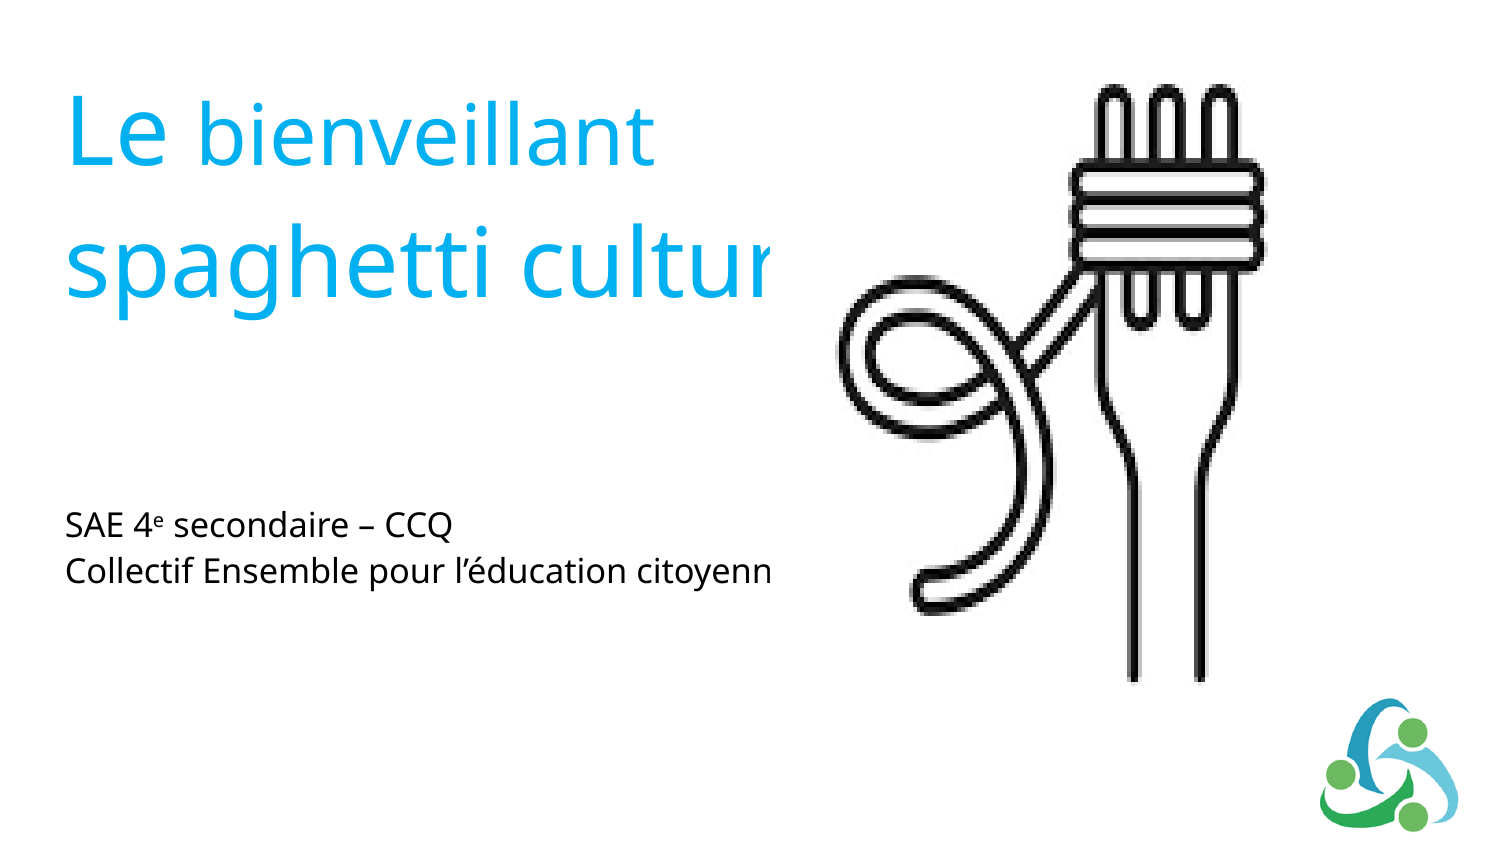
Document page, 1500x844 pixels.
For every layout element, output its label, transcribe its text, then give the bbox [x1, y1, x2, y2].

title Le bienveillant spaghetti culturel SAE 4e secondaire – CCQ Collectif Ensemble pour l’éducation citoyenne [49, 46, 767, 734]
picture [769, 45, 1469, 844]
